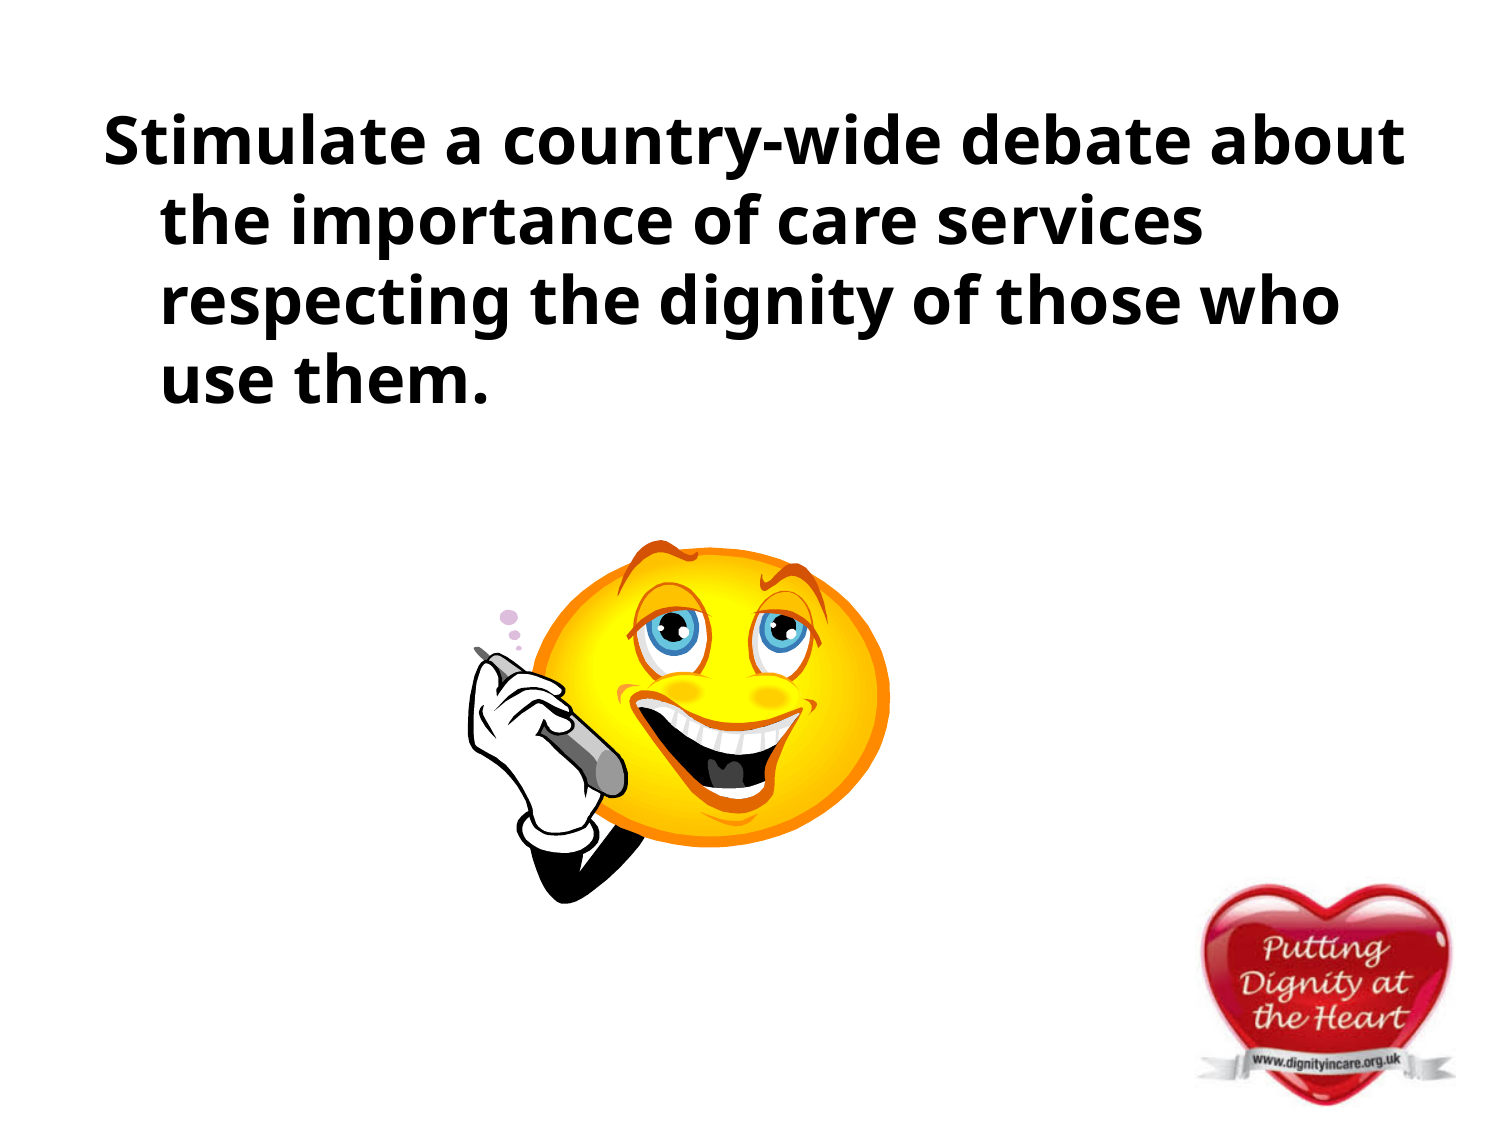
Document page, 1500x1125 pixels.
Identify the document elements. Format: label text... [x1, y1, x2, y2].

picture [466, 538, 892, 906]
picture [1175, 867, 1476, 1125]
list Stimulate a country-wide debate about the importance of care services respecting the dignity of those who use them. [88, 90, 1439, 997]
